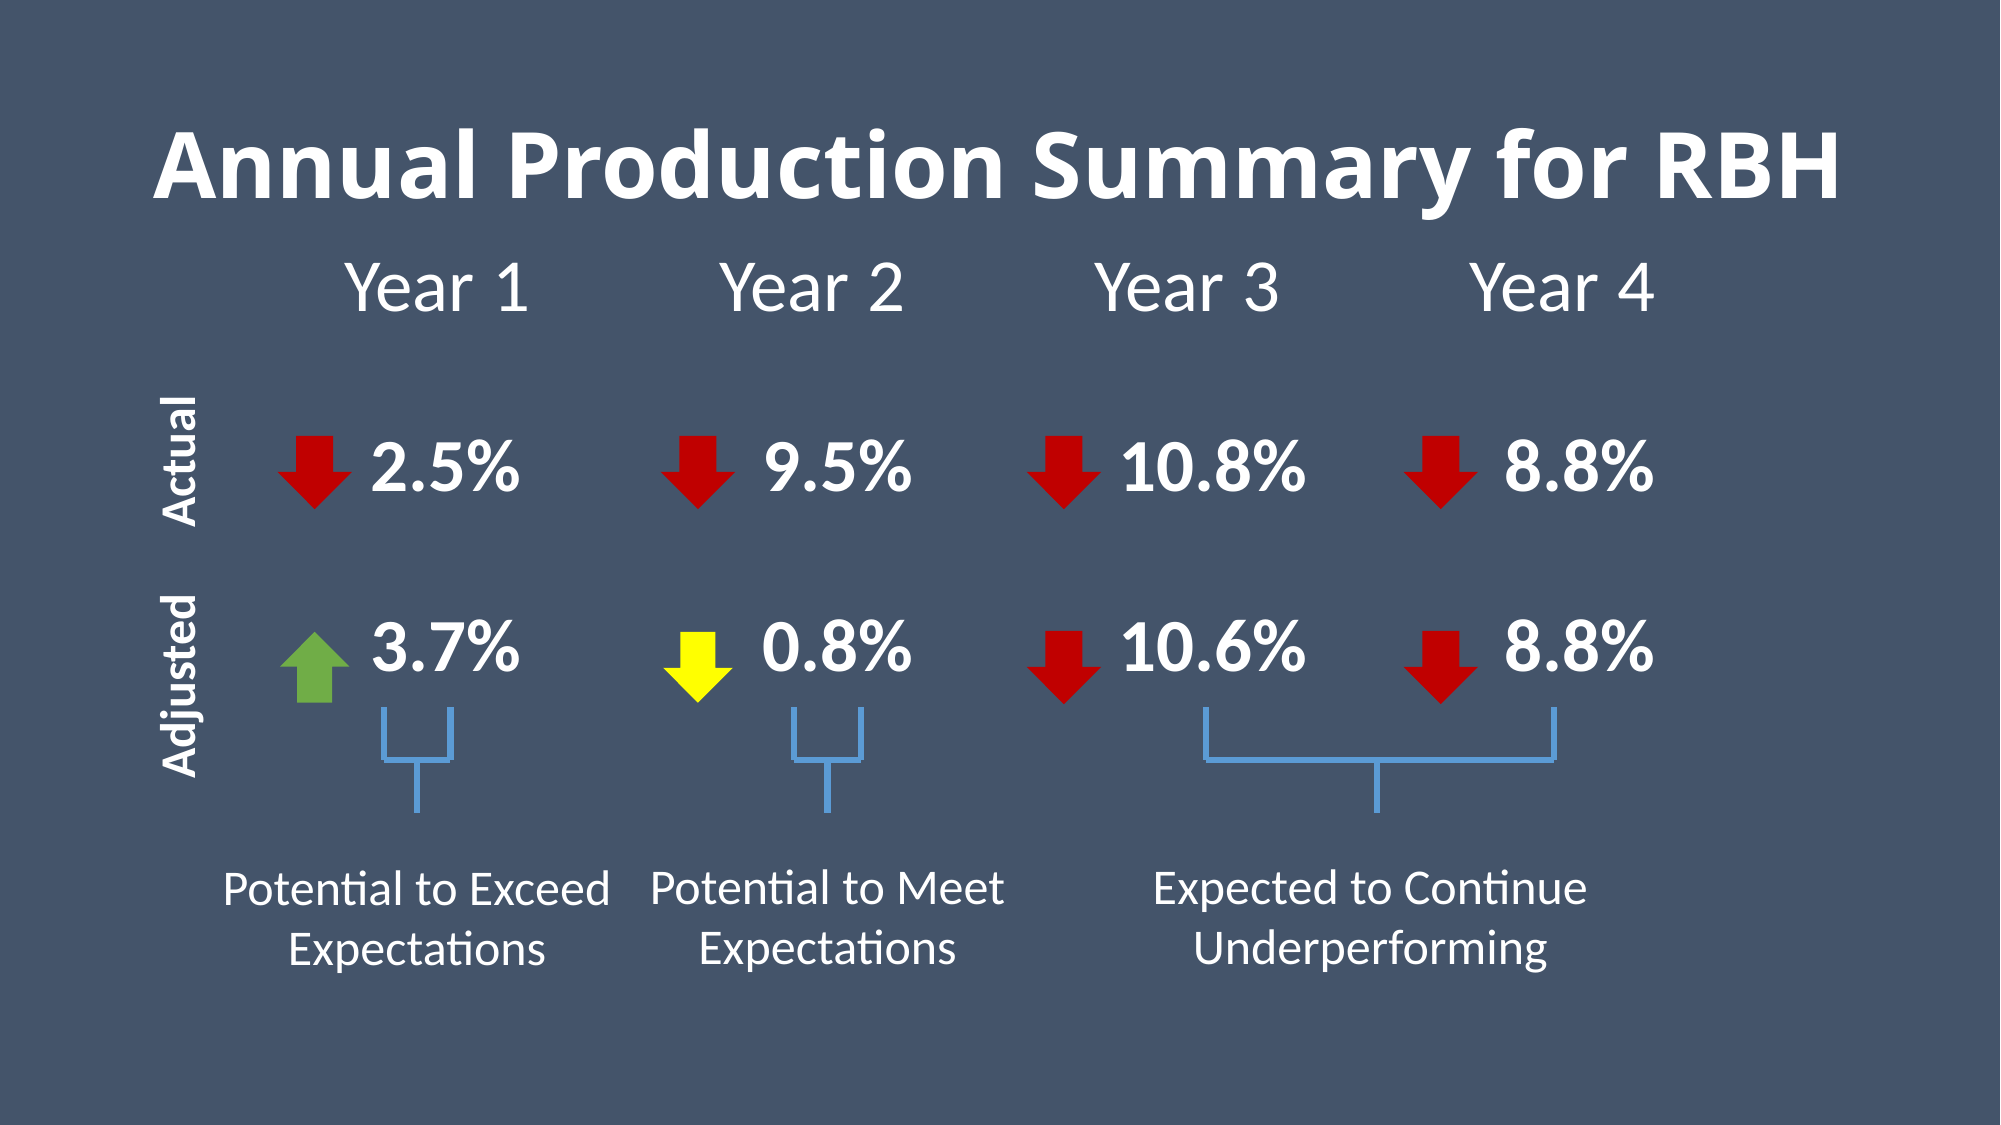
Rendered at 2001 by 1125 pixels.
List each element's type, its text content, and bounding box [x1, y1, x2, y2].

text_box Actual [137, 331, 213, 505]
table_cell 9.5% [625, 435, 1000, 615]
table_cell 0.8% [625, 615, 1000, 795]
table_cell 8.8% [1375, 615, 1750, 795]
table_cell 10.6% [1000, 615, 1375, 795]
table_cell 8.8% [1375, 435, 1750, 615]
table_header Year 3 [1000, 278, 1375, 435]
text_box [660, 435, 736, 510]
table_cell 3.7% [250, 615, 625, 795]
table_cell 2.5% [250, 435, 625, 615]
text_box Adjusted [137, 505, 213, 793]
text_box [277, 435, 352, 510]
text_box [1403, 435, 1479, 510]
text_box [660, 630, 736, 705]
table_header Year 4 [1375, 278, 1750, 435]
table_cell 10.8% [1000, 435, 1375, 615]
text_box [277, 630, 352, 704]
table_header Year 2 [625, 278, 1000, 435]
title Annual Production Summary for RBH [137, 59, 1863, 278]
text_box Expected to Continue Underperforming [1054, 847, 1712, 983]
text_box [1026, 630, 1102, 705]
text_box [1026, 435, 1102, 510]
text_box [1403, 630, 1479, 705]
text_box Potential to Exceed Expectations [193, 847, 641, 983]
text_box Potential to Meet Expectations [641, 847, 1054, 983]
table_header Year 1 [250, 278, 625, 435]
